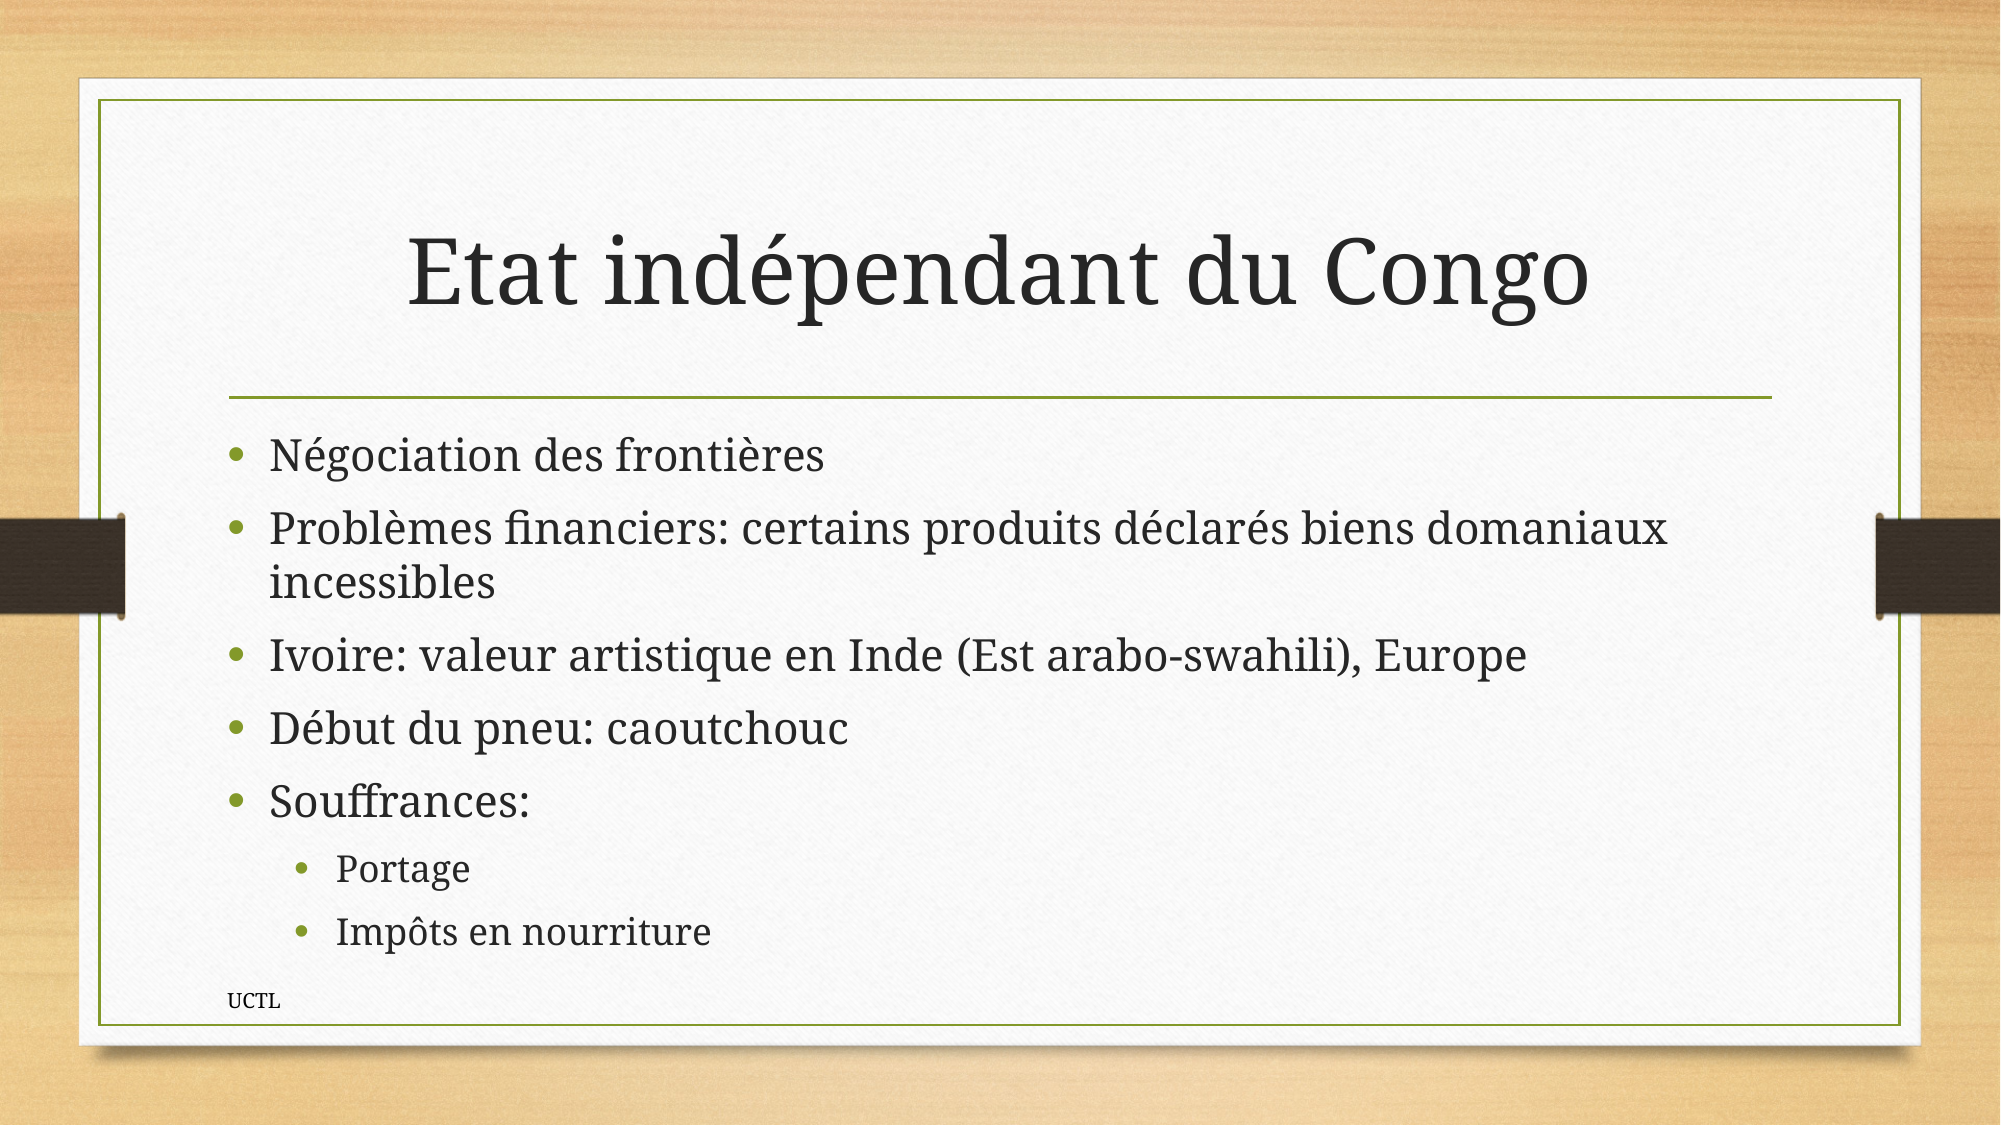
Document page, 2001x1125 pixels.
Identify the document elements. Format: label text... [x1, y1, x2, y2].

picture [0, 0, 2001, 1125]
footer UCTL [212, 979, 1411, 1025]
title Etat indépendant du Congo [212, 161, 1788, 375]
list Négociation des frontières Problèmes financiers: certains produits déclarés biens domaniaux incessibles Ivoire: valeur artistique en Inde (Est arabo-swahili), Europe Début du pneu: caoutchouc Souffrances: Portage Impôts en nourriture [212, 419, 1788, 964]
